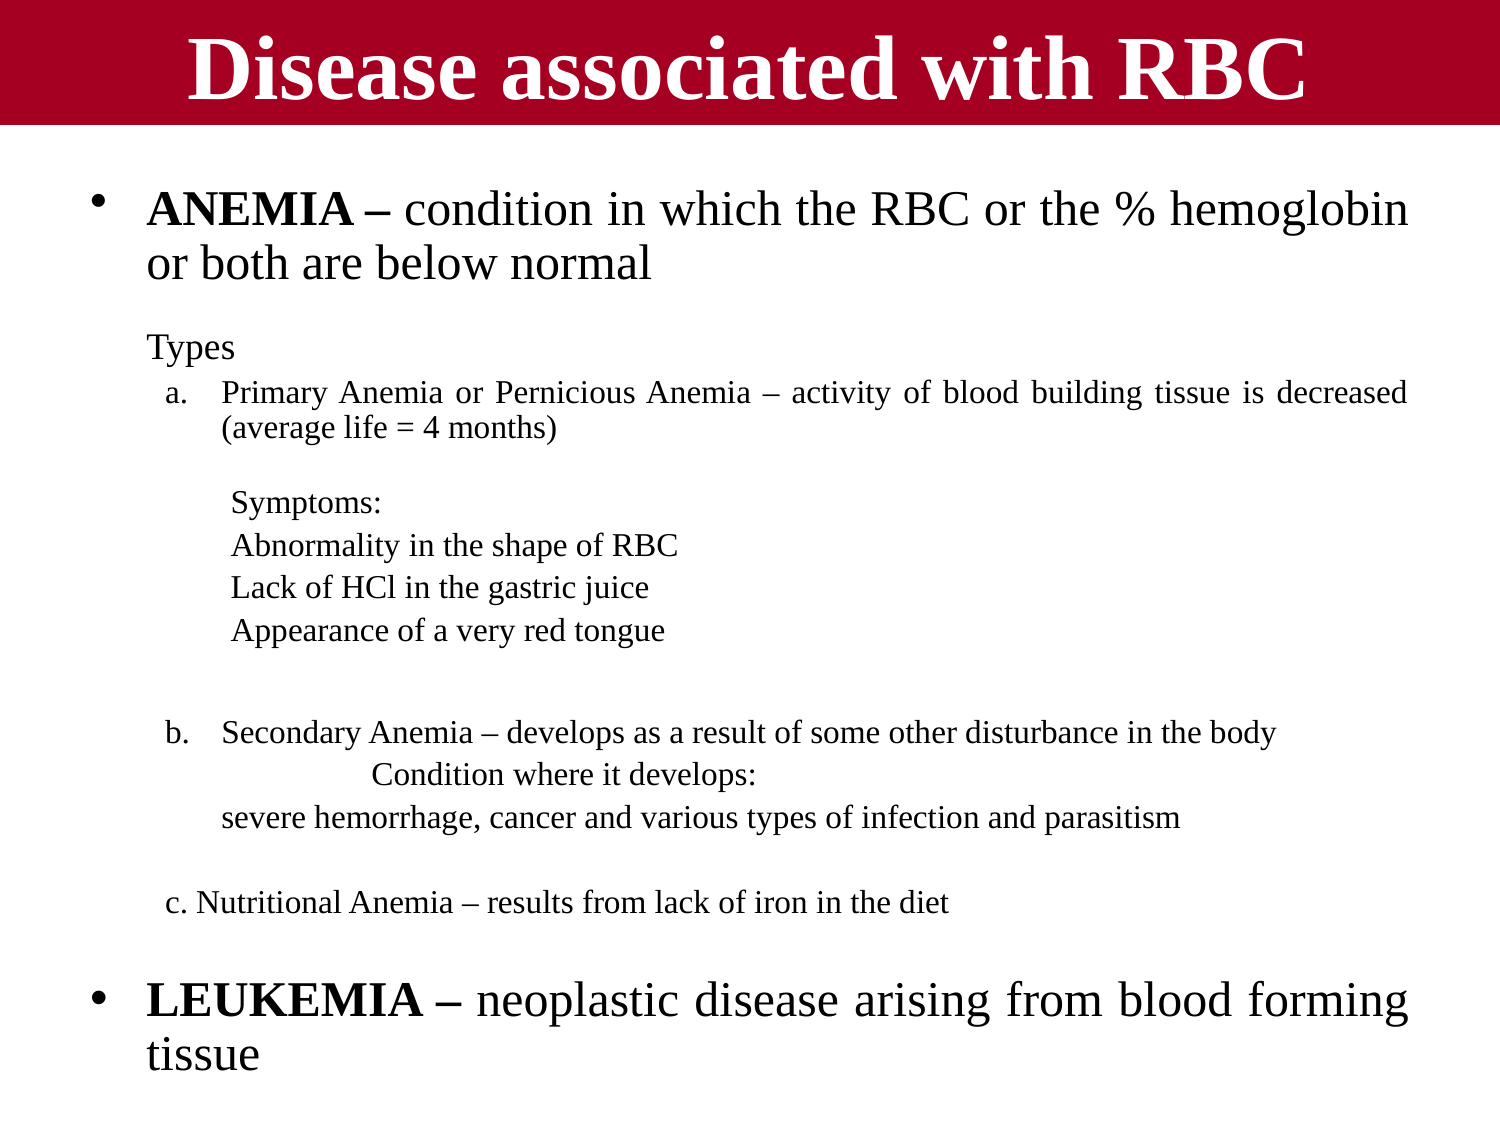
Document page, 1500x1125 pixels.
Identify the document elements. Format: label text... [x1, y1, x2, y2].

list ANEMIA – condition in which the RBC or the % hemoglobin or both are below normal Types Primary Anemia or Pernicious Anemia – activity of blood building tissue is decreased (average life = 4 months) Symptoms: Abnormality in the shape of RBC Lack of HCl in the gastric juice Appearance of a very red tongue Secondary Anemia – develops as a result of some other disturbance in the body Condition where it develops: severe hemorrhage, cancer and various types of infection and parasitism c. Nutritional Anemia – results from lack of iron in the diet LEUKEMIA – neoplastic disease arising from blood forming tissue [74, 174, 1426, 1038]
title Disease associated with RBC [0, 0, 1500, 126]
